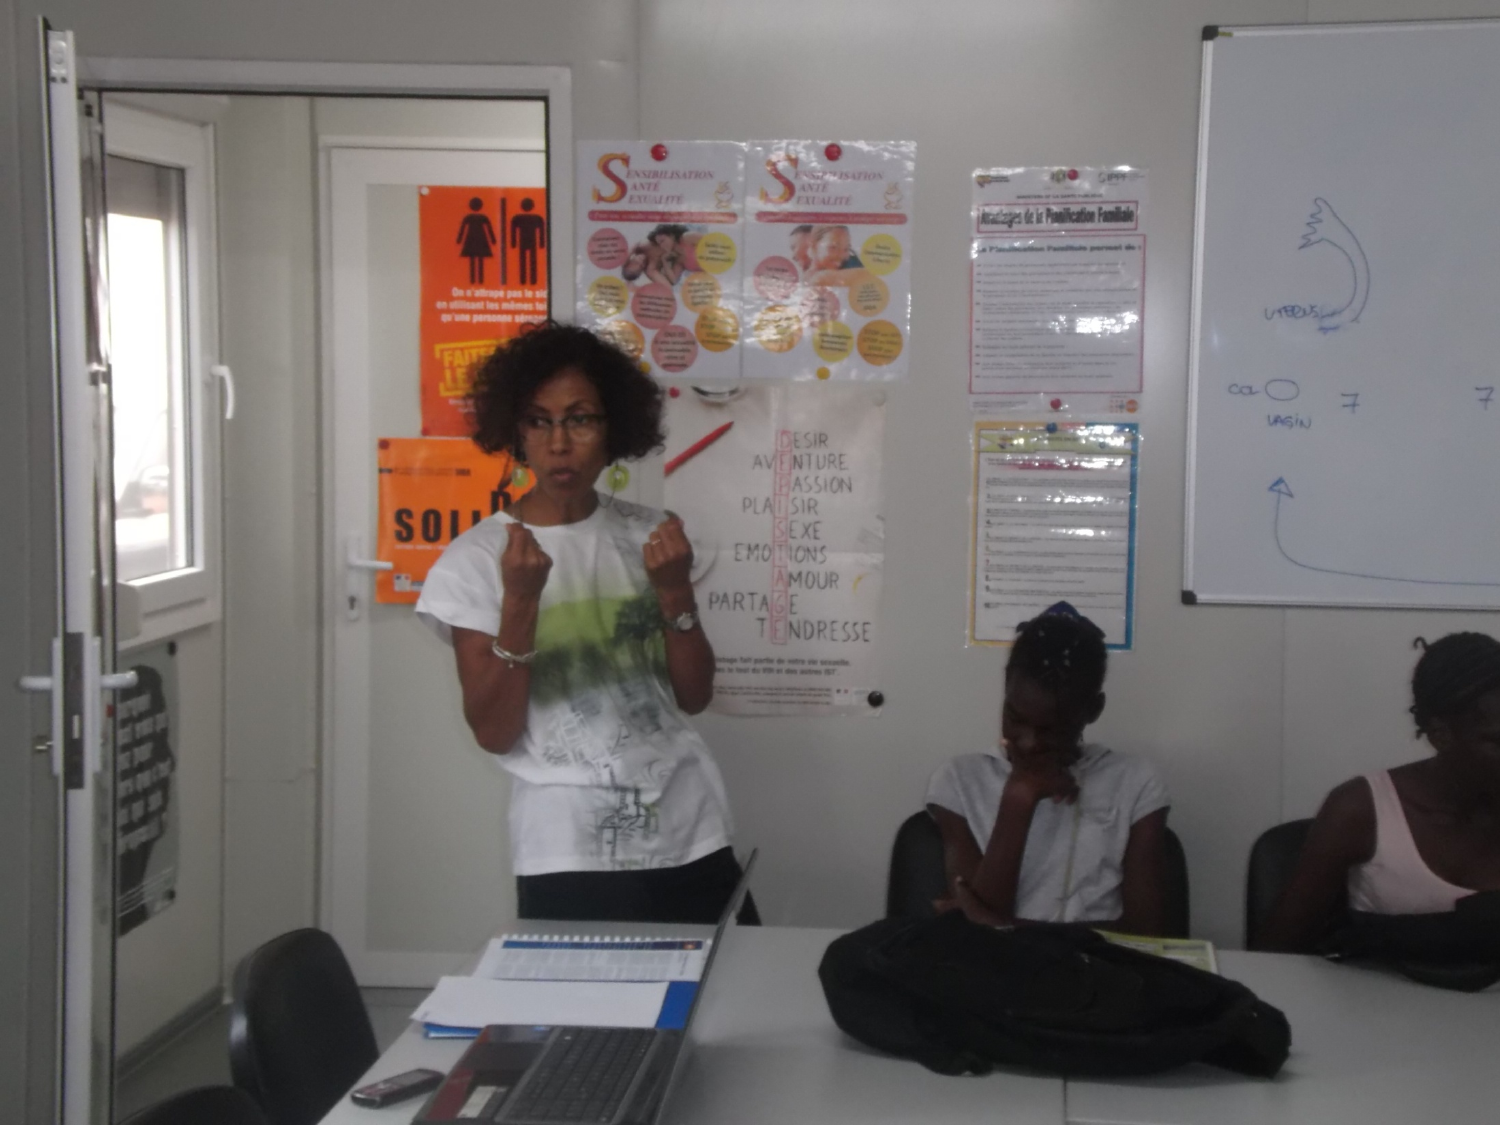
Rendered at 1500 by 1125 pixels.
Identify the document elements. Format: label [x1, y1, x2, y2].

list [0, 0, 1500, 1125]
